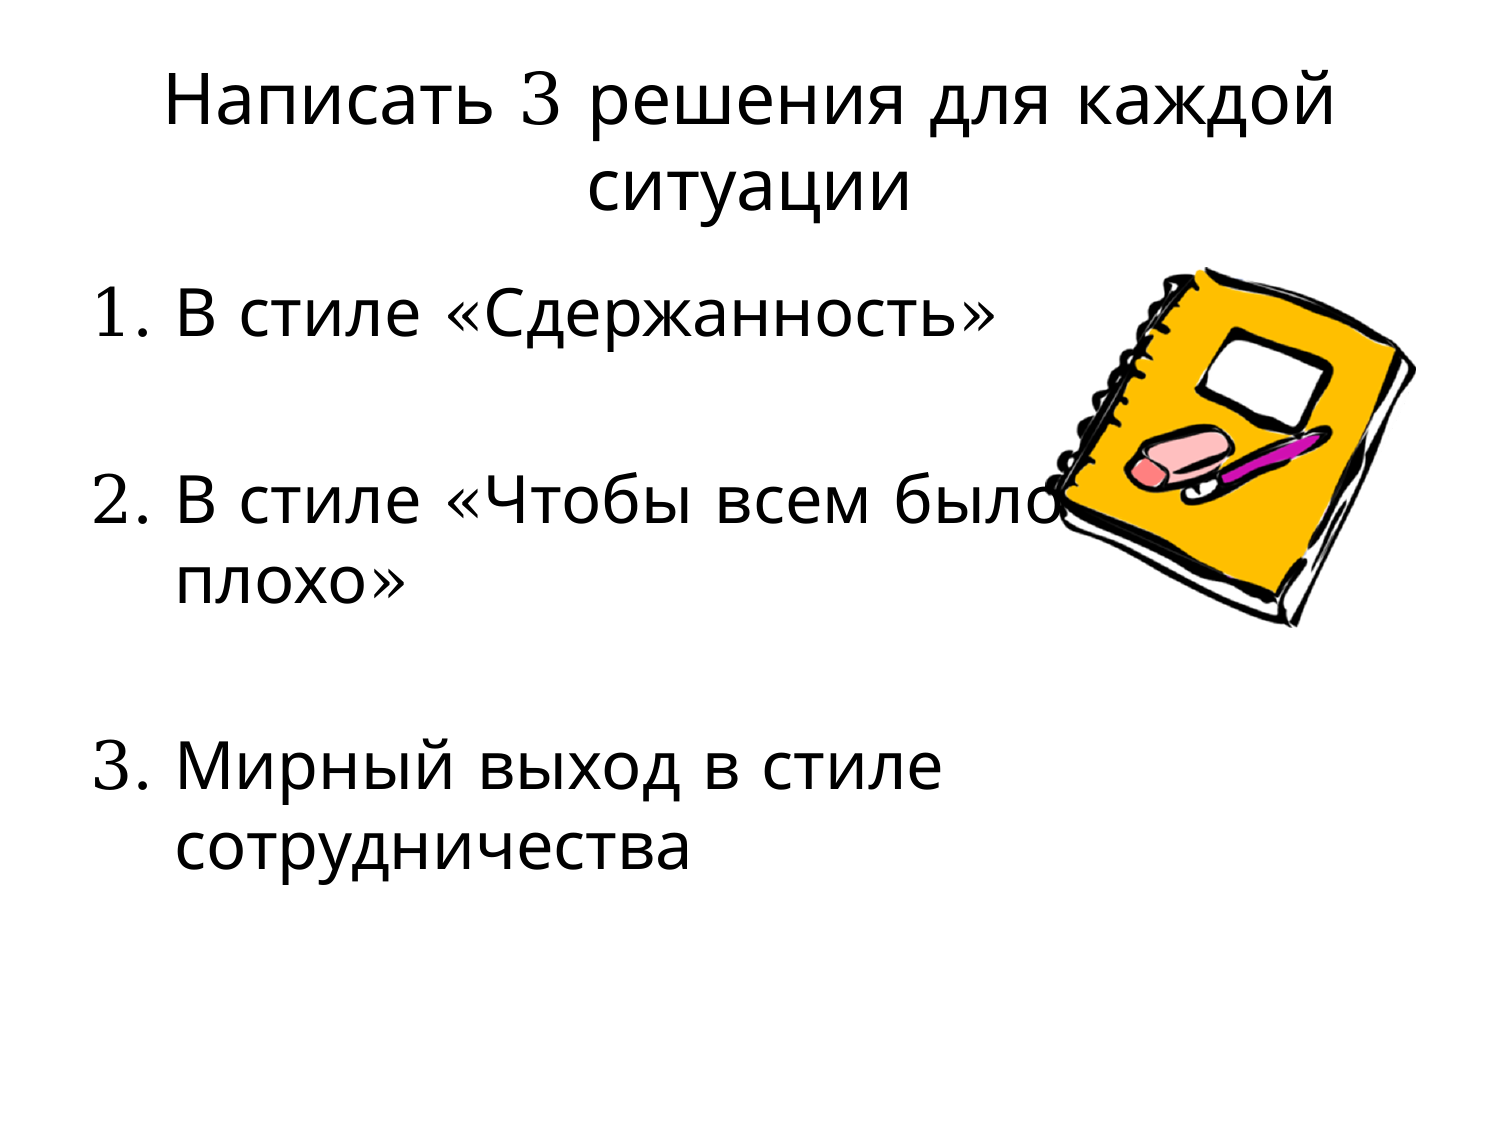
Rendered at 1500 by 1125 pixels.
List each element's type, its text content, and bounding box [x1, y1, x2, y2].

list В стиле «Сдержанность» В стиле «Чтобы всем было плохо» Мирный выход в стиле сотрудничества [75, 262, 1128, 1005]
picture [1045, 266, 1416, 628]
title Написать 3 решения для каждой ситуации [75, 45, 1425, 233]
